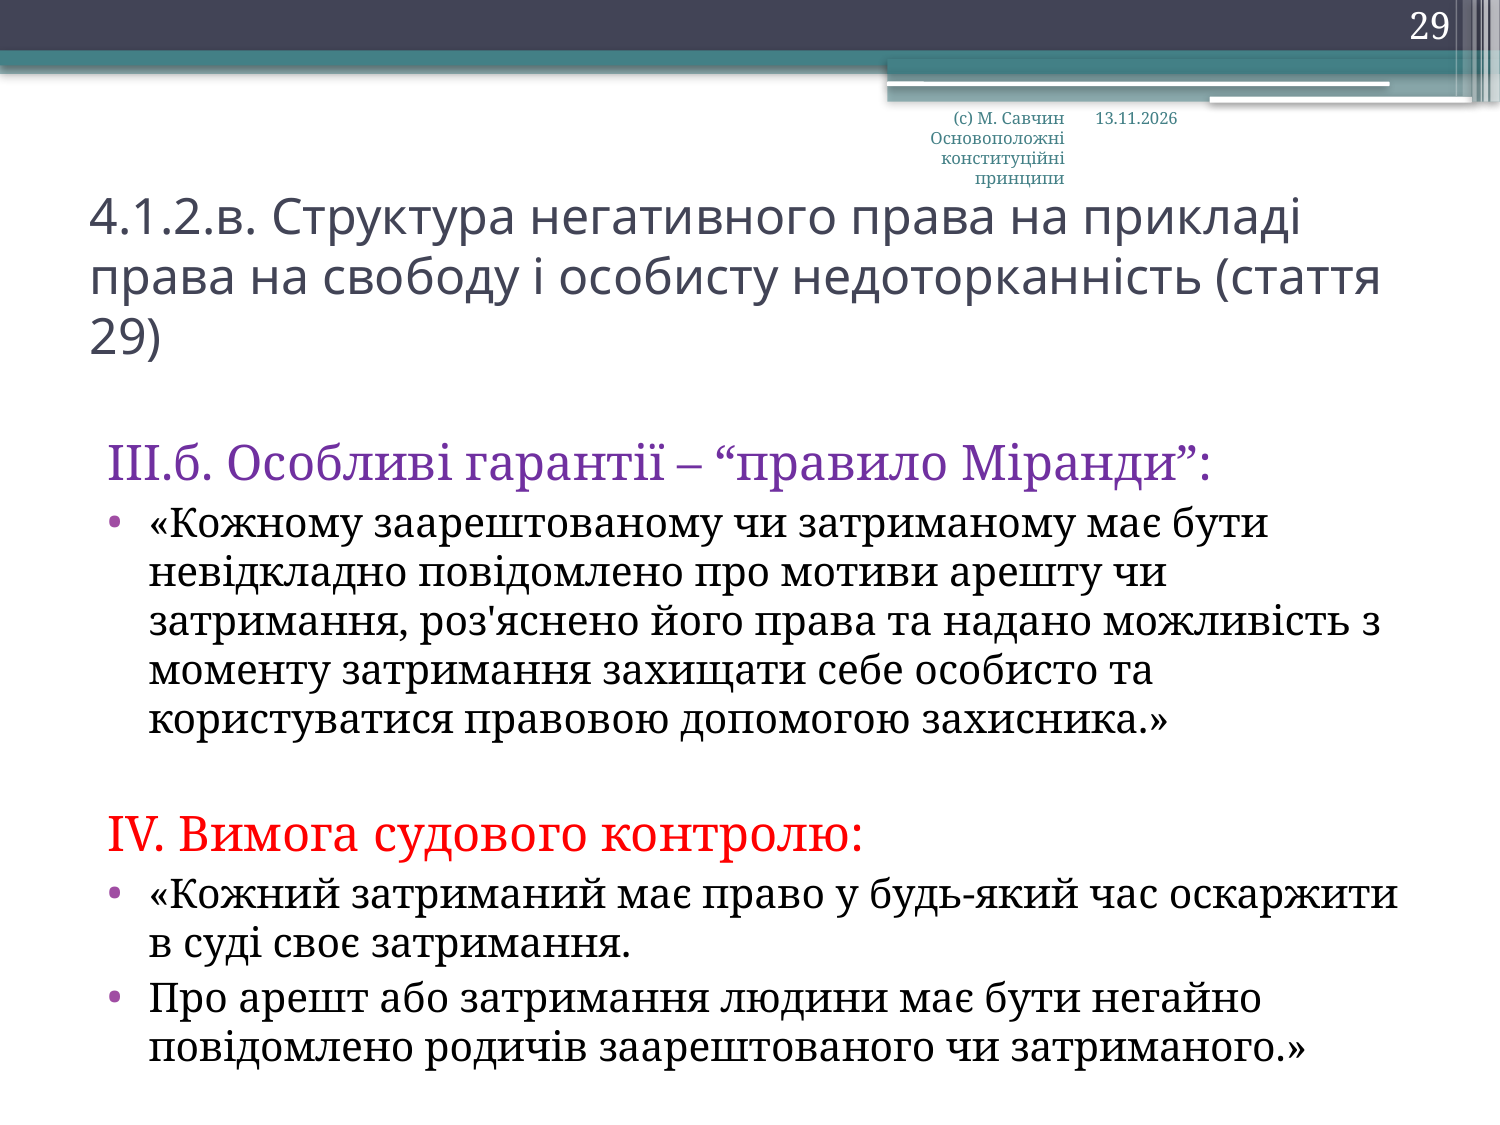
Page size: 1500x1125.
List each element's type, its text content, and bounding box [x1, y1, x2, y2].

title 4.1.2.в. Структура негативного права на прикладі права на свободу і особисту недоторканність (стаття 29) [75, 187, 1425, 363]
footer (с) М. Савчин Основоположні конституційні принципи [862, 100, 1080, 176]
slide_number 29 [1341, 0, 1466, 61]
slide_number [1080, 100, 1238, 176]
list ІІІ.б. Особливі гарантії – “правило Міранди”: «Кожному заарештованому чи затриманому має бути невідкладно повідомлено про мотиви арешту чи затримання, роз'яснено його права та надано можливість з моменту затримання захищати себе особисто та користуватися правовою допомогою захисника.» IV. Вимога судового контролю: «Кожний затриманий має право у будь-який час оскаржити в суді своє затримання. Про арешт або затримання людини має бути негайно повідомлено родичів заарештованого чи затриманого.» [75, 368, 1425, 1079]
